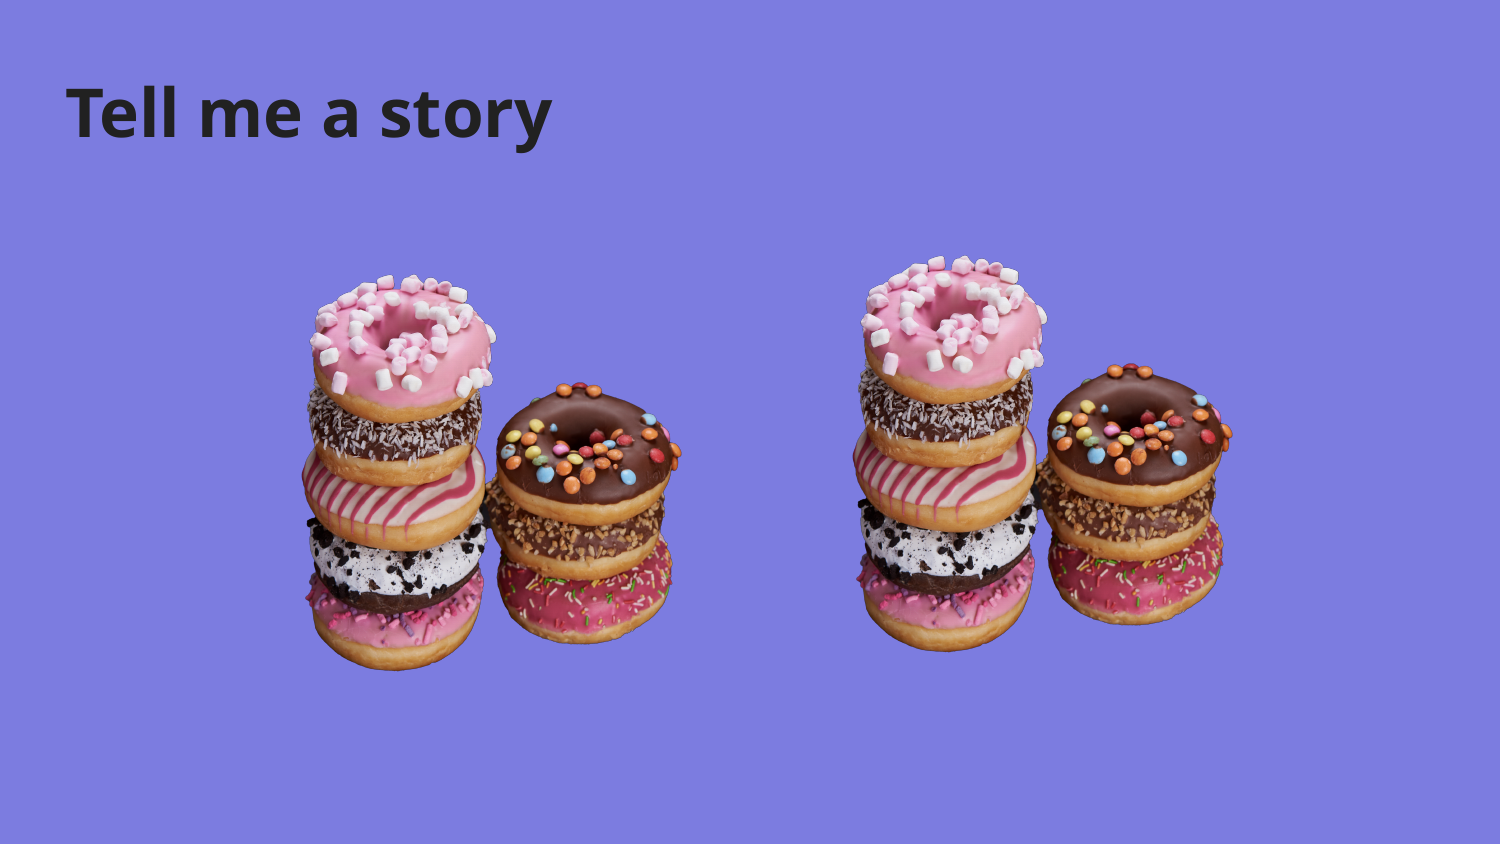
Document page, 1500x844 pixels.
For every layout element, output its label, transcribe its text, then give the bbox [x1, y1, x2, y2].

picture [256, 145, 751, 737]
picture [807, 126, 1301, 718]
title Tell me a story [50, 50, 1451, 174]
